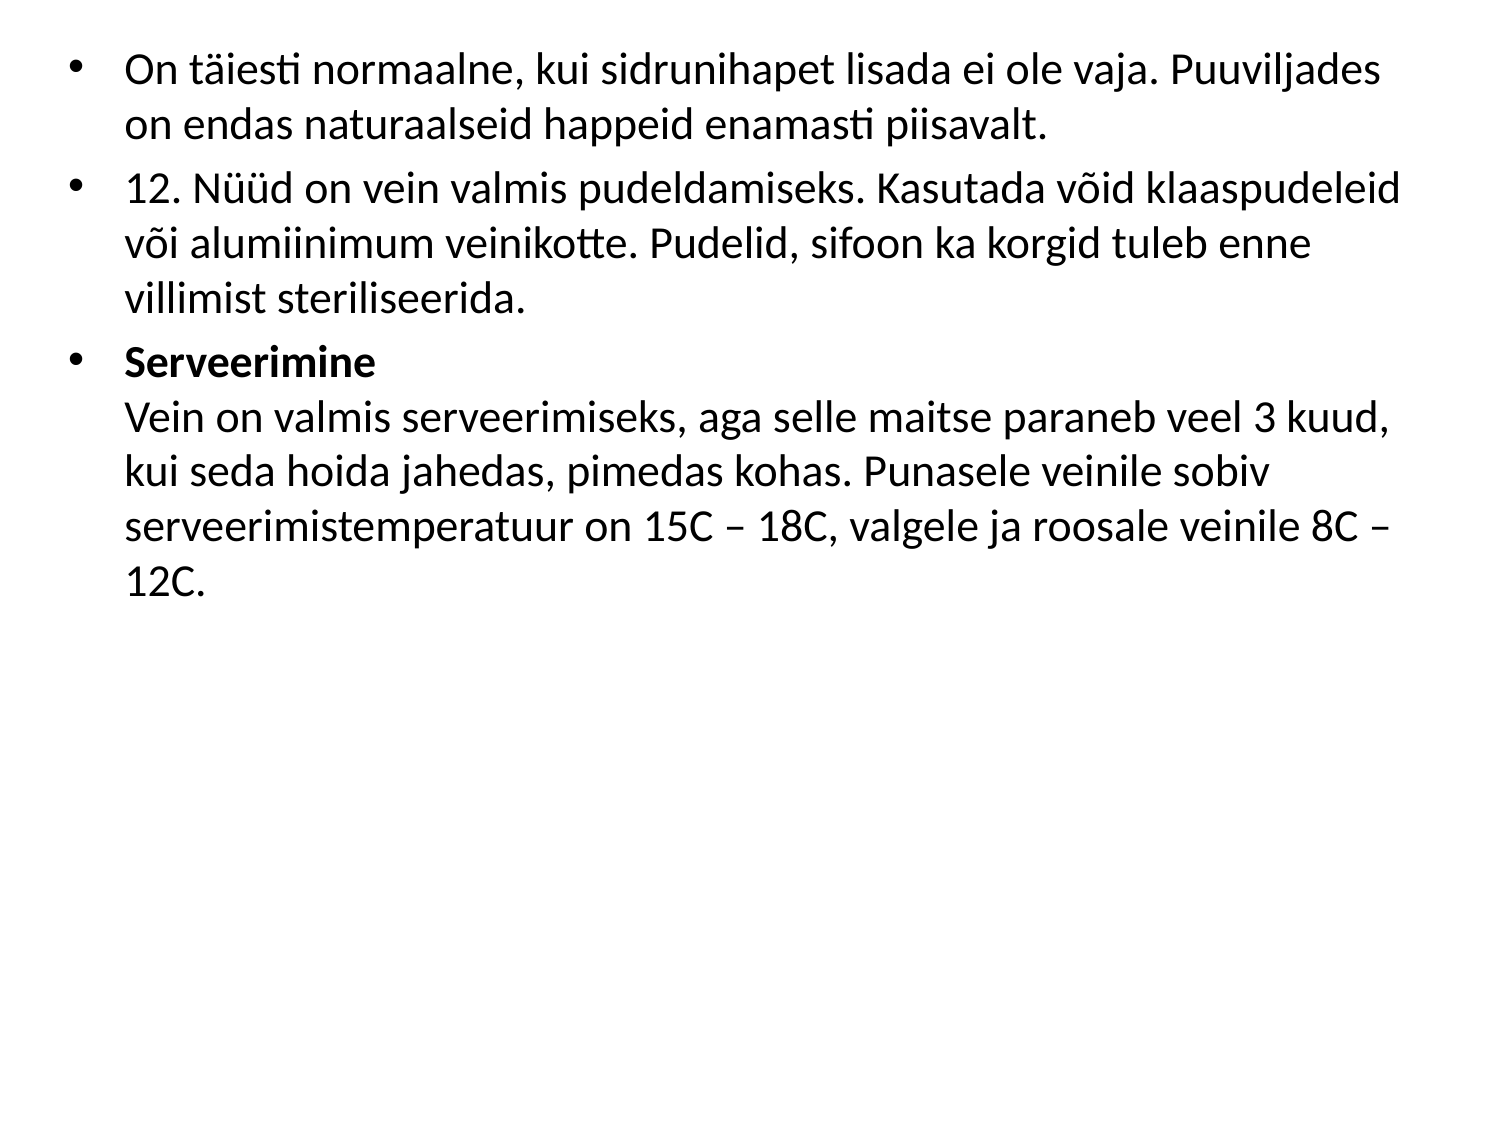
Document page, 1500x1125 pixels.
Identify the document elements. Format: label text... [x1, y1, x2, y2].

list On täiesti normaalne, kui sidrunihapet lisada ei ole vaja. Puuviljades on endas naturaalseid happeid enamasti piisavalt. 12. Nüüd on vein valmis pudeldamiseks. Kasutada võid klaaspudeleid või alumiinimum veinikotte. Pudelid, sifoon ka korgid tuleb enne villimist steriliseerida. Serveerimine Vein on valmis serveerimiseks, aga selle maitse paraneb veel 3 kuud, kui seda hoida jahedas, pimedas kohas. Punasele veinile sobiv serveerimistemperatuur on 15C – 18C, valgele ja roosale veinile 8C – 12C. [53, 30, 1427, 1059]
